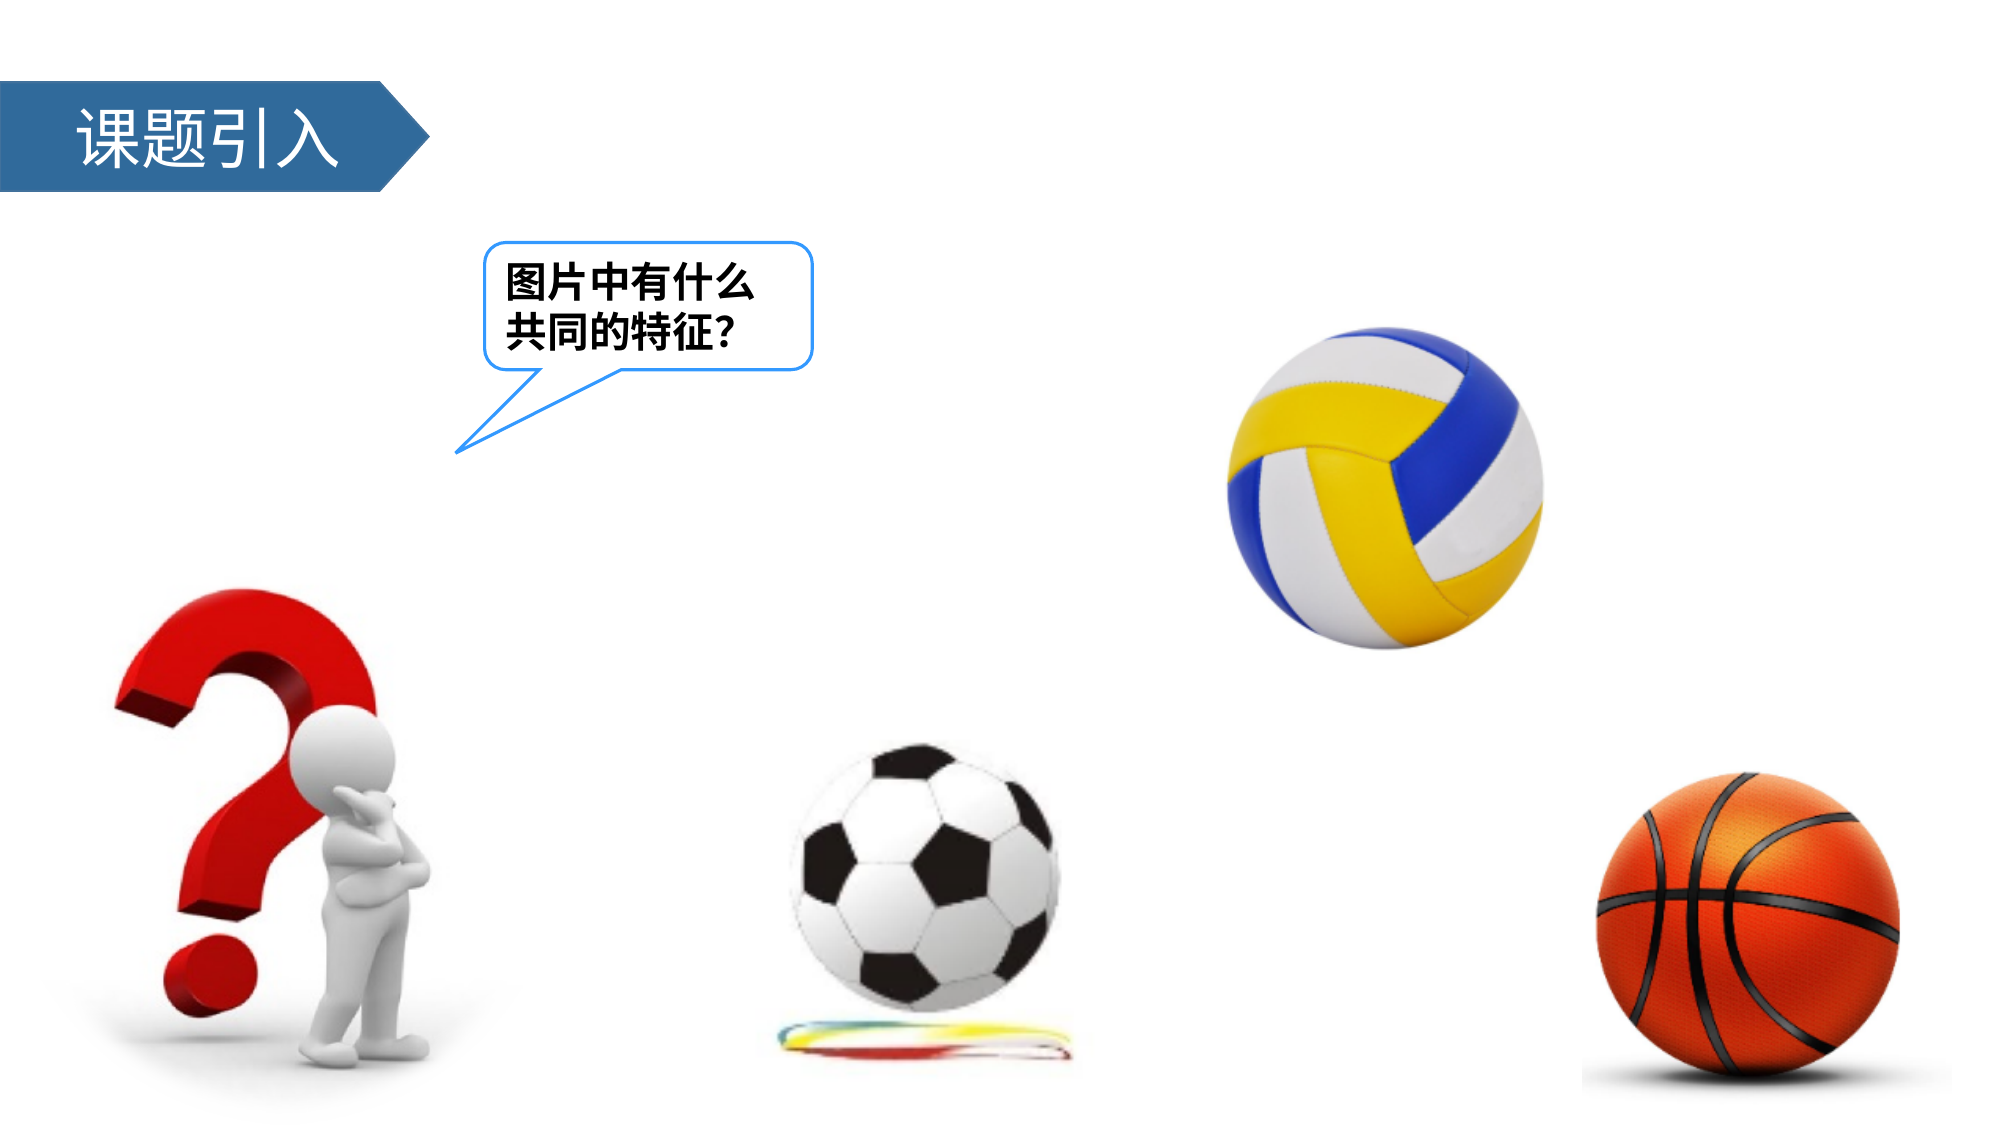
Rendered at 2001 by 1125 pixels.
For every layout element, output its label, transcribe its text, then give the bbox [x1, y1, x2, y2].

picture [0, 557, 567, 1125]
text_box 图片中有什么共同的特征？ [455, 242, 813, 454]
picture [751, 700, 1124, 1108]
text_box 课题引入 [0, 82, 429, 191]
picture [1220, 318, 1554, 657]
picture [1582, 758, 1952, 1108]
